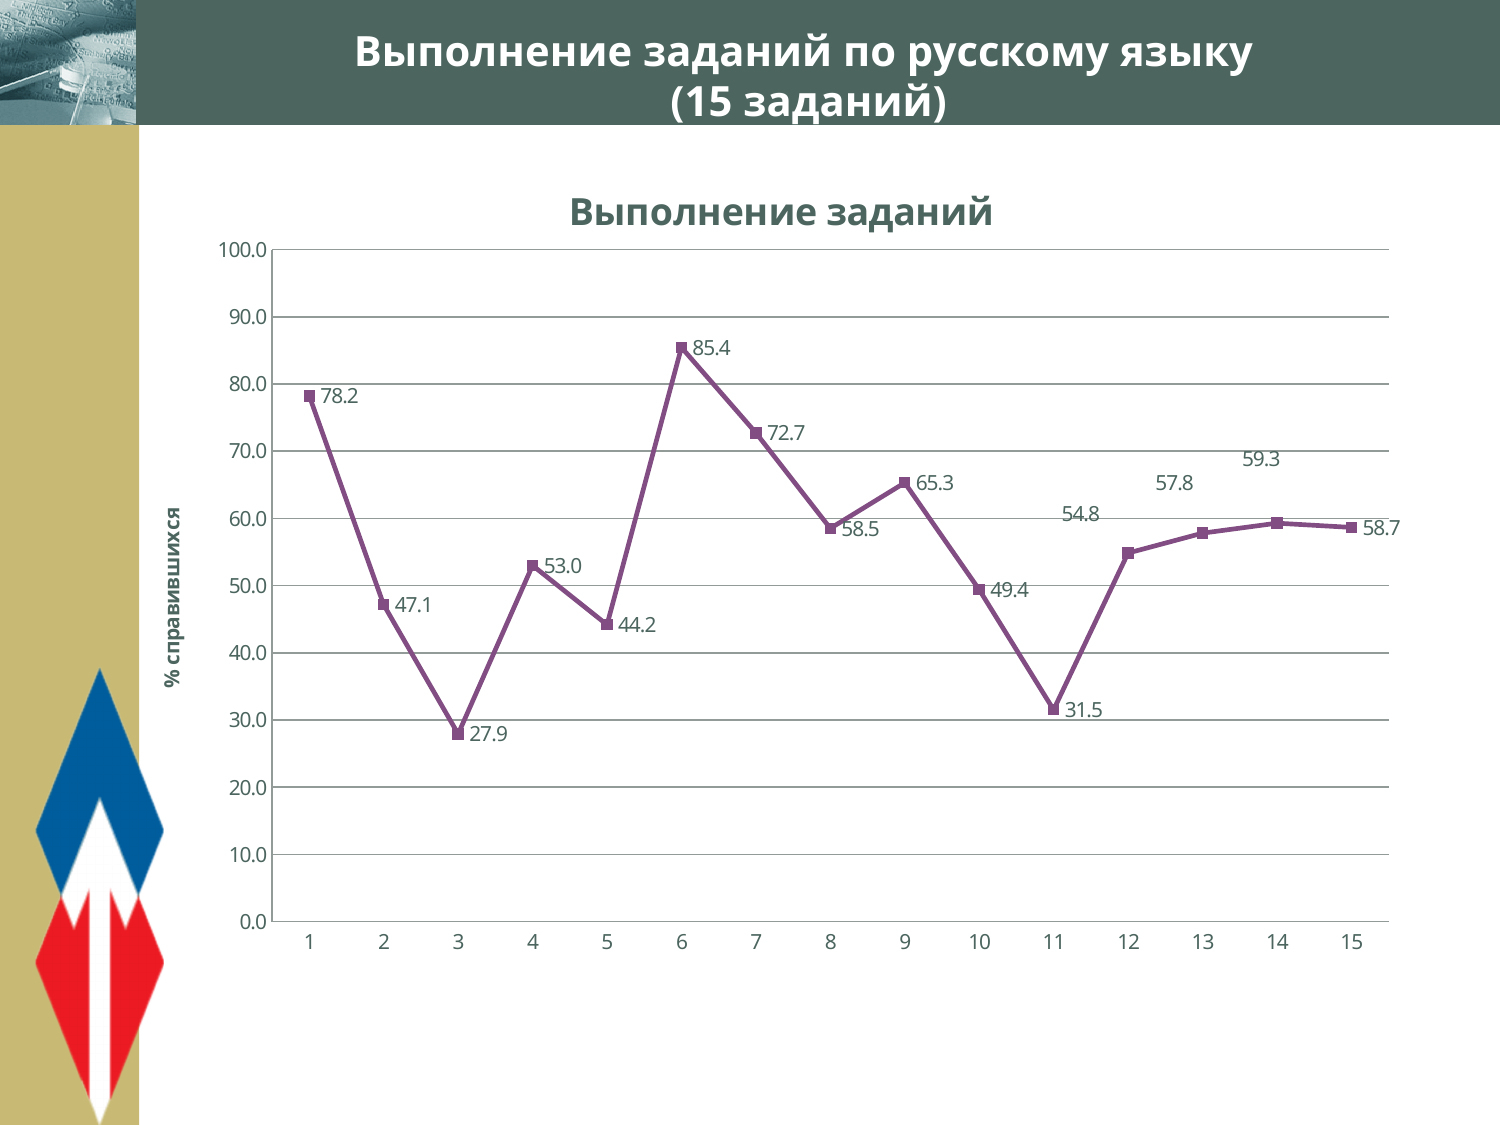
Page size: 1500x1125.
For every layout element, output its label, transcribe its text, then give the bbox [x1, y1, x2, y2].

picture [0, 0, 136, 125]
title Выполнение заданий по русскому языку (15 заданий) [141, 27, 1466, 121]
chart [137, 147, 1426, 1041]
picture [0, 669, 329, 1124]
